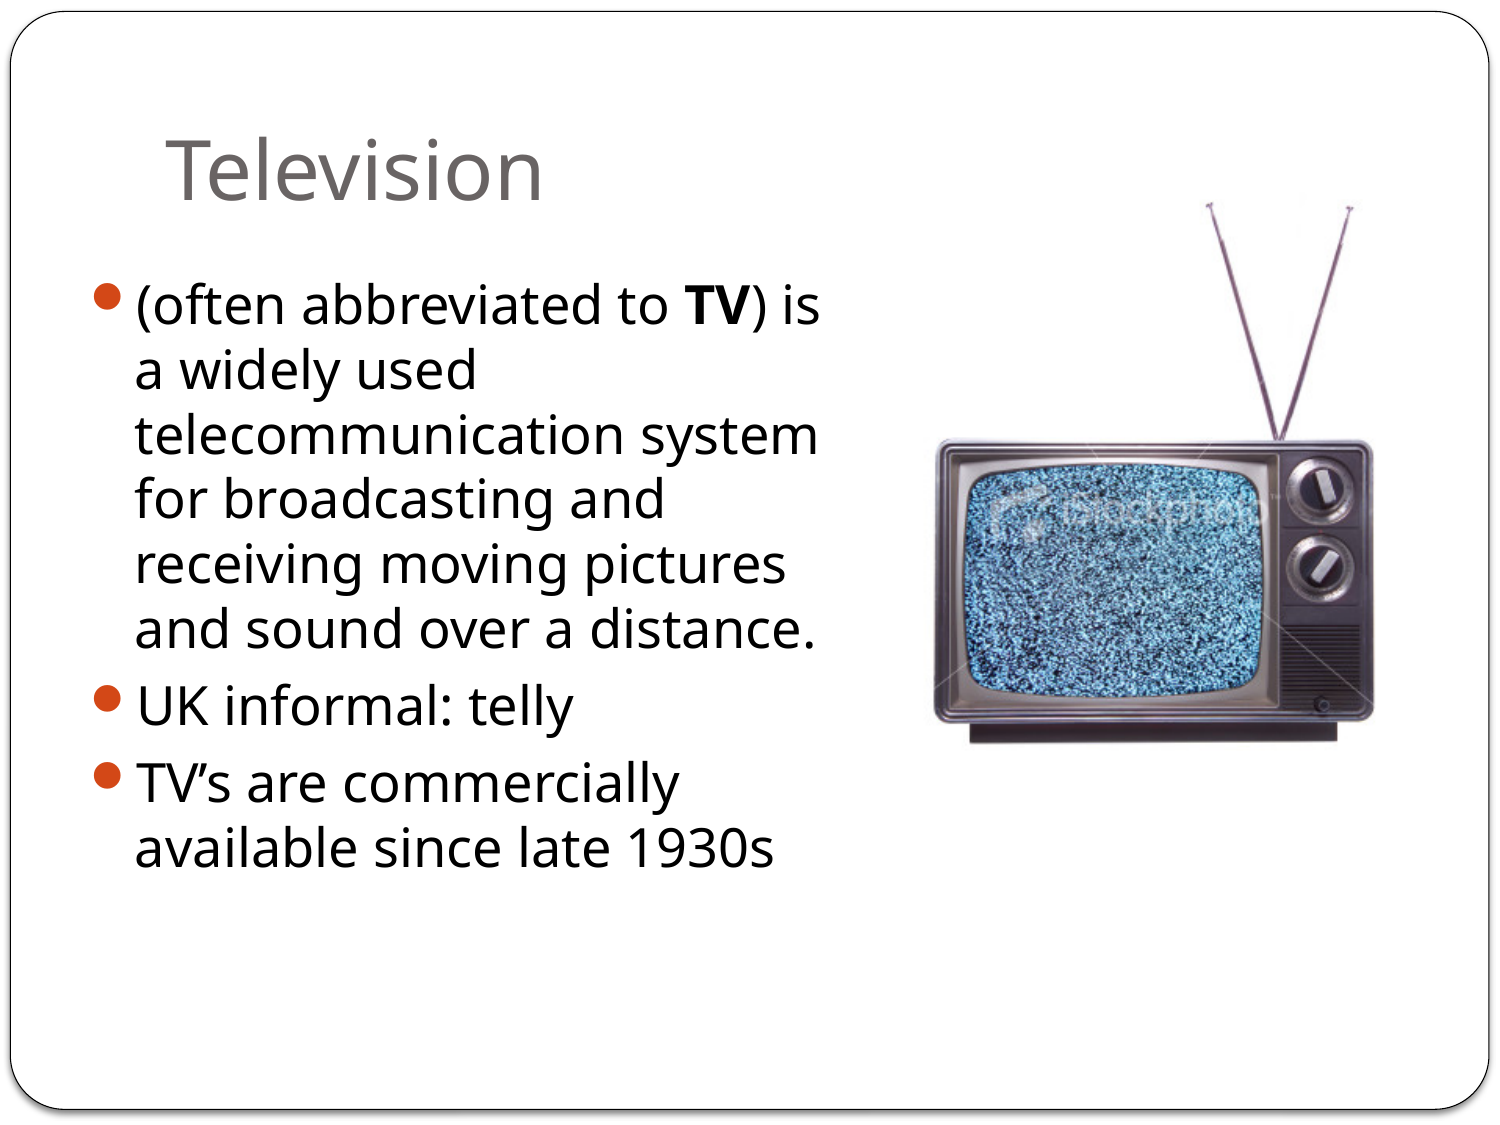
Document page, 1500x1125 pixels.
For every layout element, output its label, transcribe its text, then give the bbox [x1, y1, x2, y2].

picture [912, 162, 1394, 757]
list (often abbreviated to TV) is a widely used telecommunication system for broadcasting and receiving moving pictures and sound over a distance. UK informal: telly TV’s are commercially available since late 1930s [75, 262, 875, 1005]
title Television [150, 45, 1425, 233]
